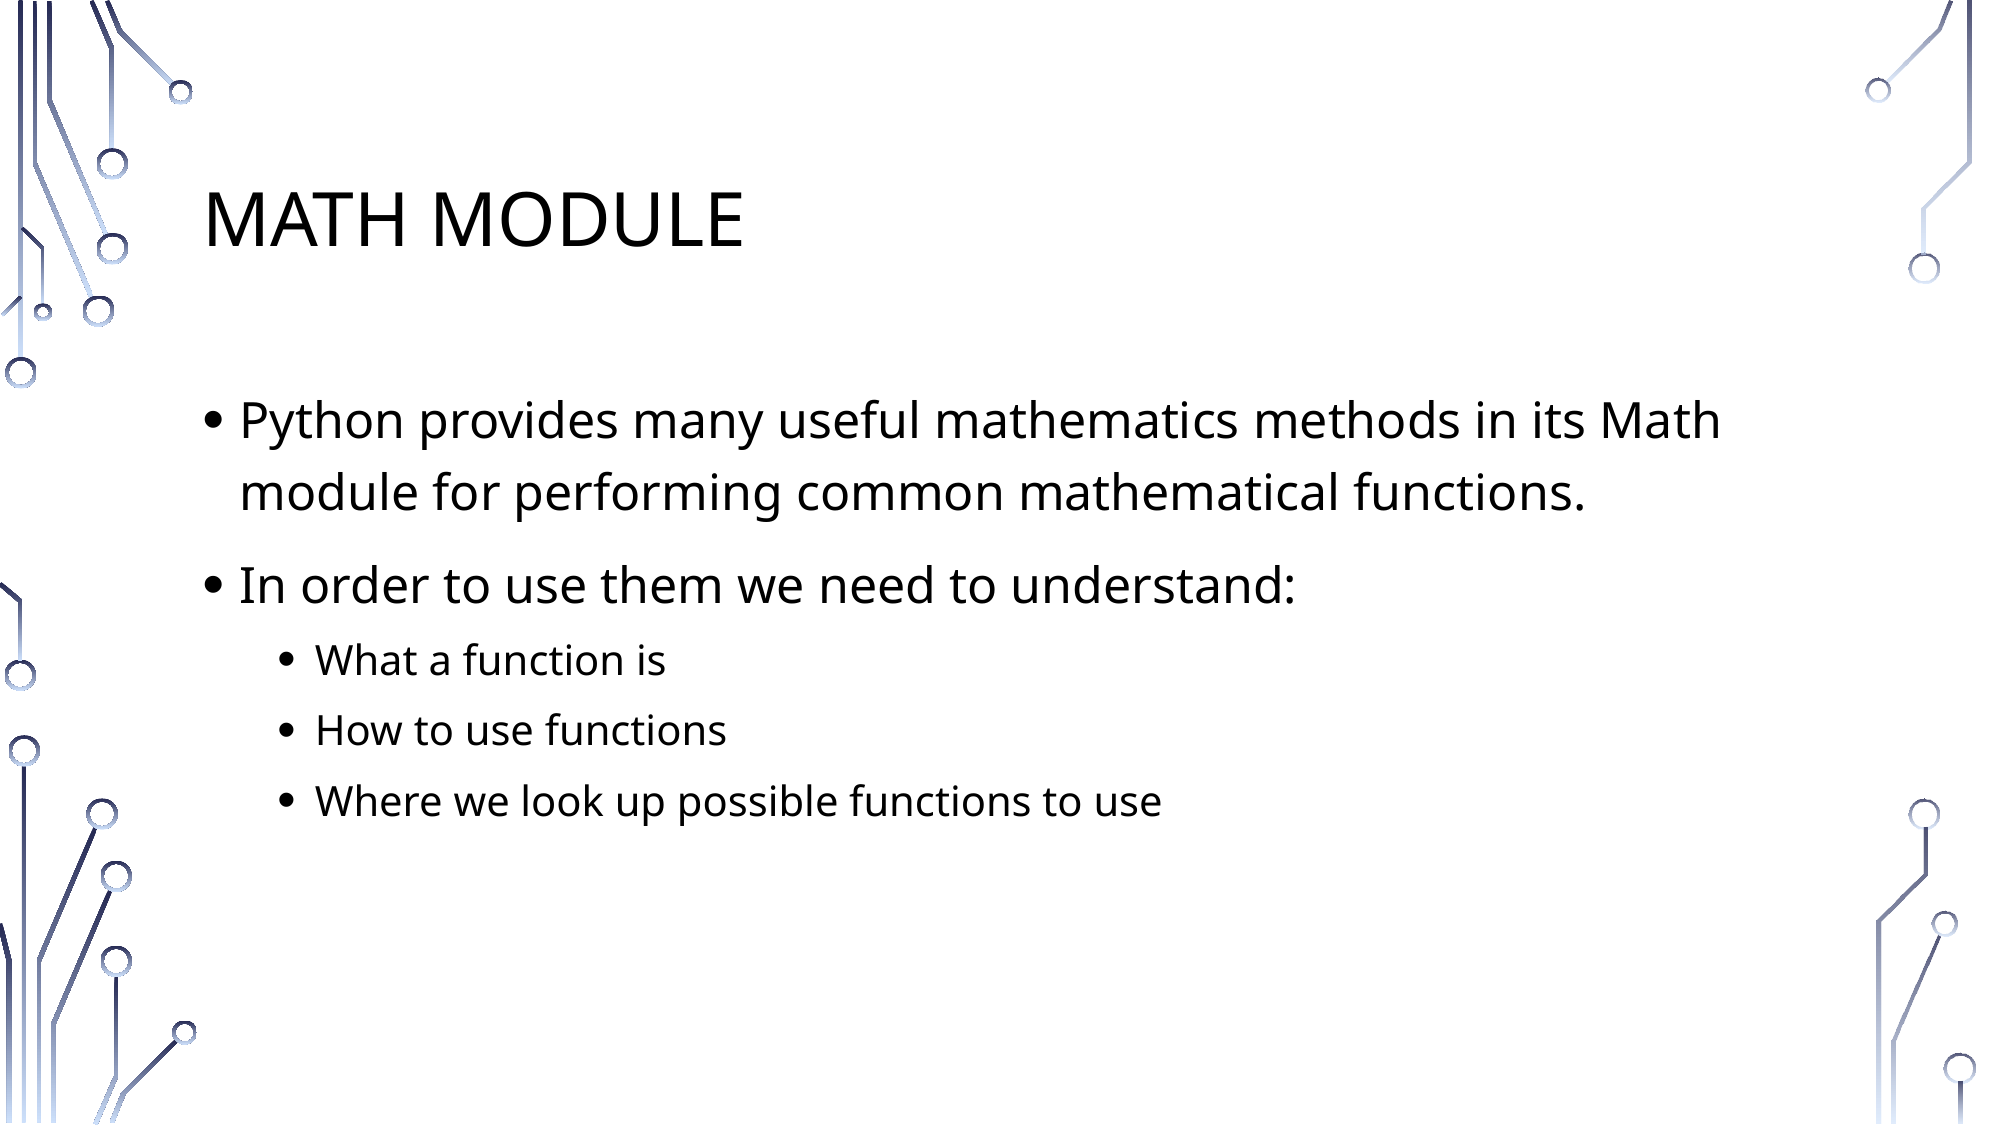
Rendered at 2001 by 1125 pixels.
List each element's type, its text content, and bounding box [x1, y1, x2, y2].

title Math Module [187, 101, 1813, 344]
list Python provides many useful mathematics methods in its Math module for performing common mathematical functions. In order to use them we need to understand: What a function is How to use functions Where we look up possible functions to use [187, 369, 1813, 950]
